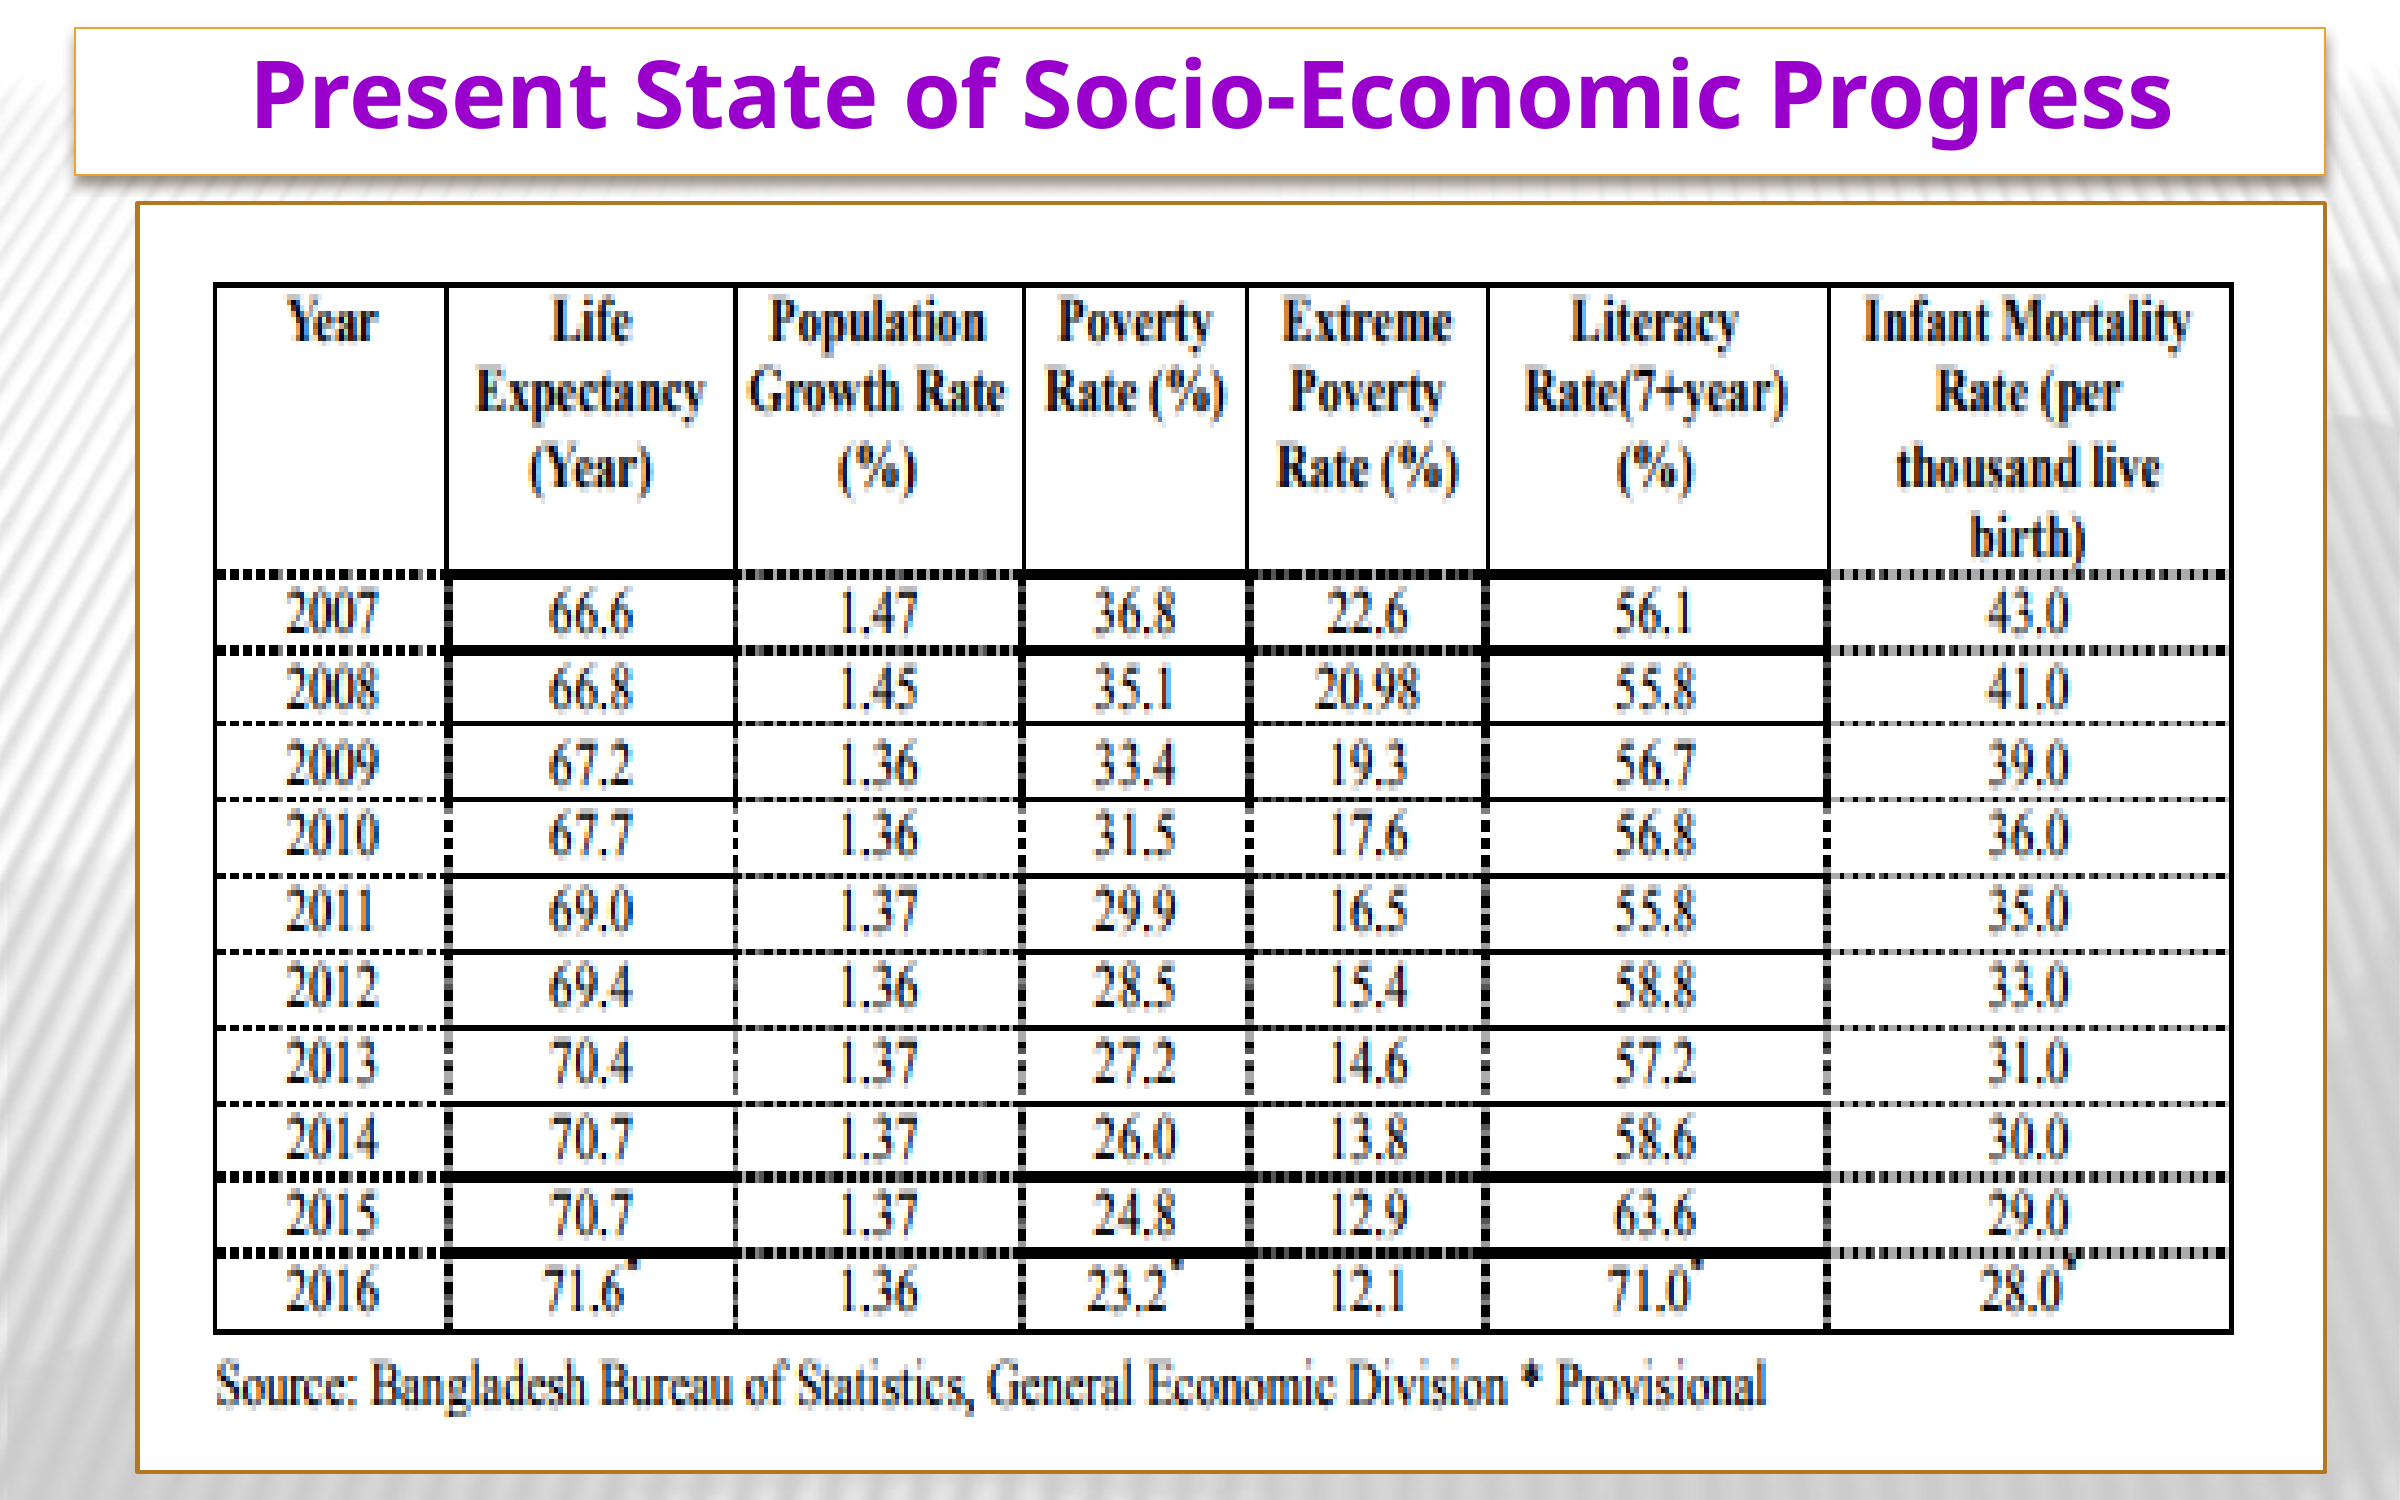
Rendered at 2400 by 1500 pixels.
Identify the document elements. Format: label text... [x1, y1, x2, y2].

text_box [135, 201, 2327, 1474]
picture [199, 265, 2243, 1417]
text_box Present State of Socio-Economic Progress [74, 27, 2326, 176]
